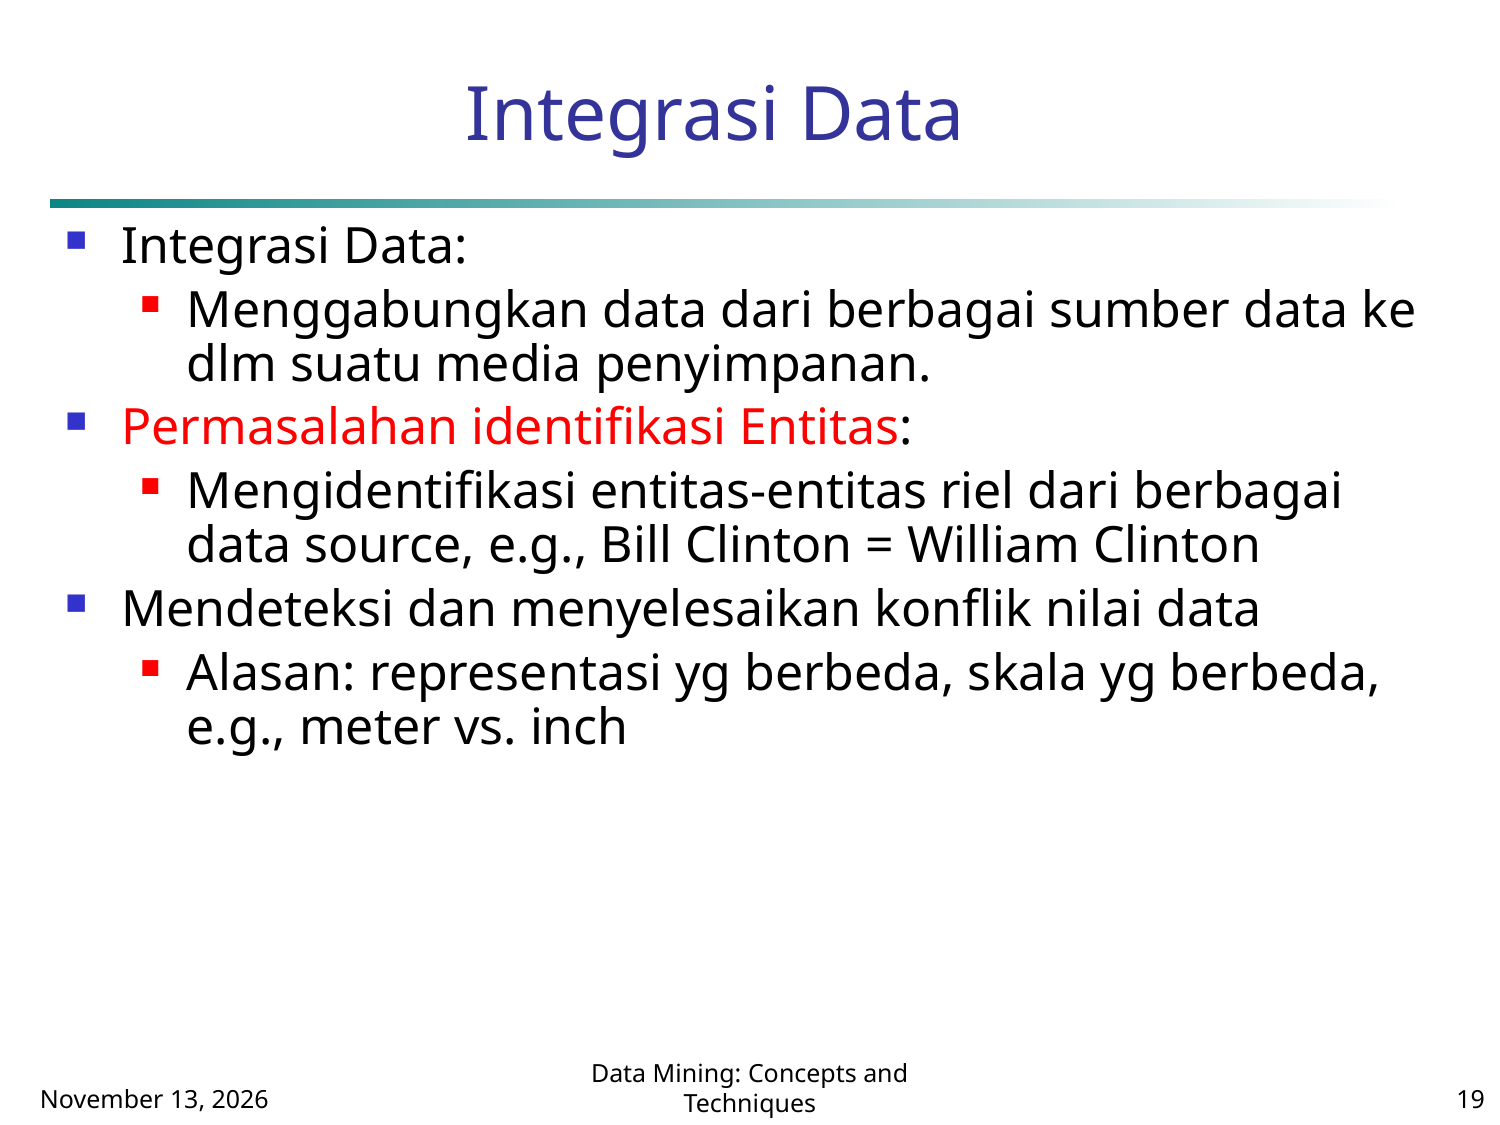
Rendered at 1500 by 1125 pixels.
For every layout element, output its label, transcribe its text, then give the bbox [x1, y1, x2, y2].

slide_number 19 [1187, 1062, 1500, 1125]
list Integrasi Data: Menggabungkan data dari berbagai sumber data ke dlm suatu media penyimpanan. Permasalahan identifikasi Entitas: Mengidentifikasi entitas-entitas riel dari berbagai data source, e.g., Bill Clinton = William Clinton Mendeteksi dan menyelesaikan konflik nilai data Alasan: representasi yg berbeda, skala yg berbeda, e.g., meter vs. inch [49, 212, 1451, 1026]
footer Data Mining: Concepts and Techniques [512, 1062, 988, 1125]
title Integrasi Data [237, 62, 1213, 163]
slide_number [24, 1062, 338, 1125]
